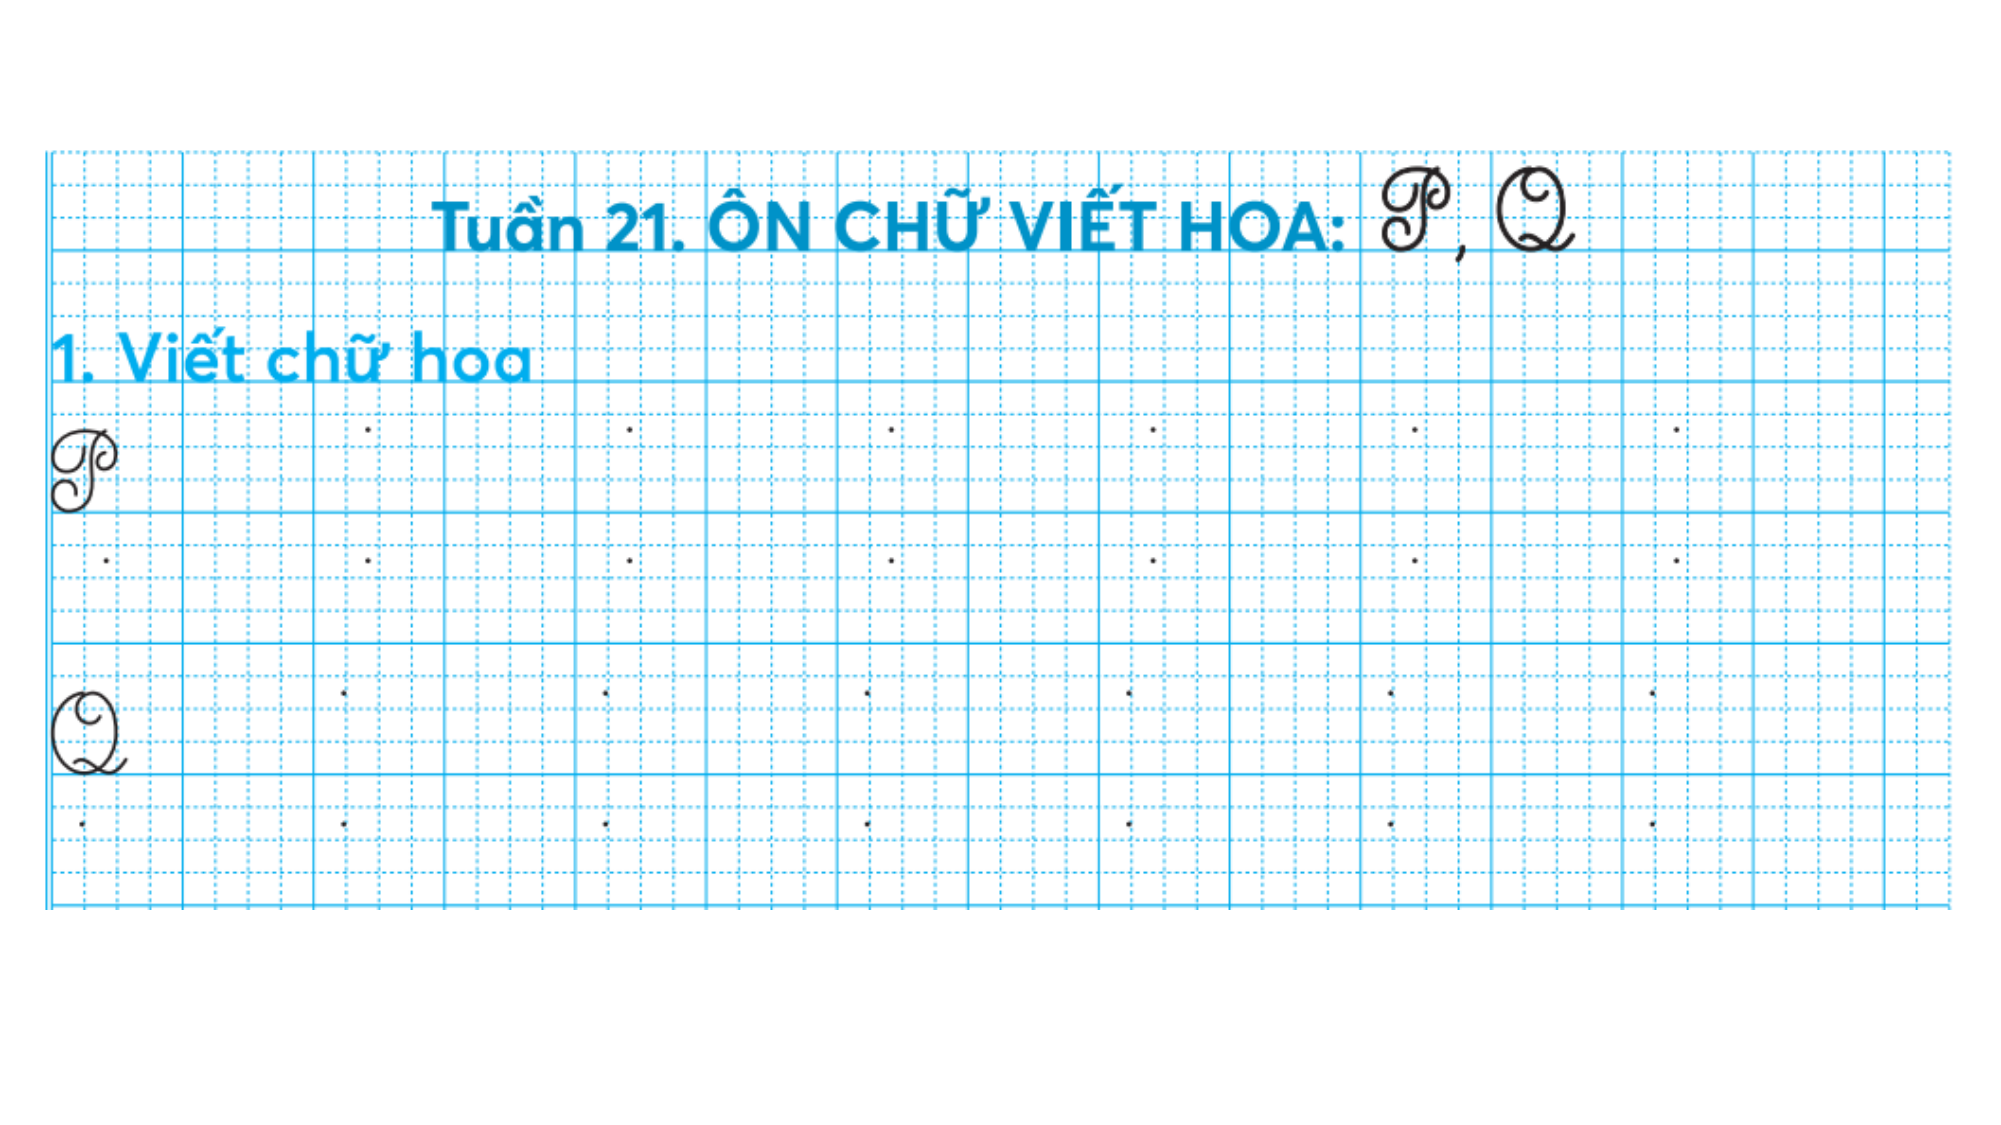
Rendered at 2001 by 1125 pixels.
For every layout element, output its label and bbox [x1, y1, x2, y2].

picture [43, 149, 1956, 910]
